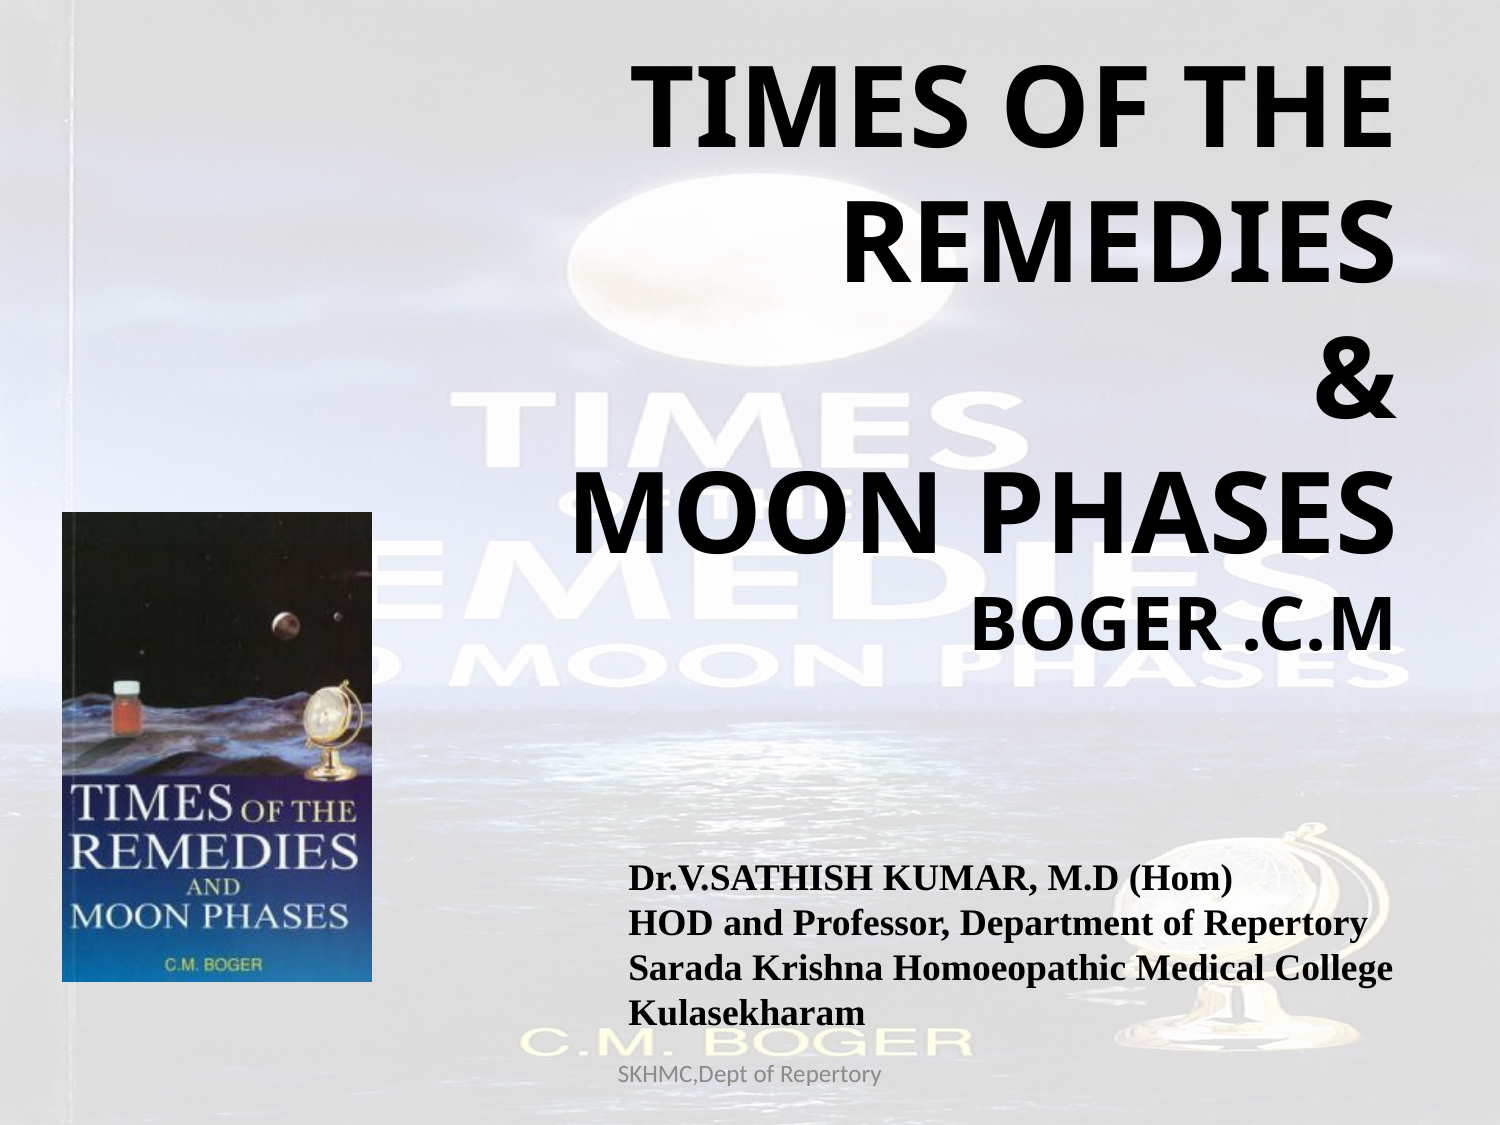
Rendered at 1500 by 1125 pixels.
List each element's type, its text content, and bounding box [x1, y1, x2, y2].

text_box Dr.V.SATHISH KUMAR, M.D (Hom) HOD and Professor, Department of Repertory Sarada Krishna Homoeopathic Medical College Kulasekharam [613, 845, 1409, 1041]
title TIMES OF THE REMEDIES & MOON PHASES BOGER .C.M [87, 24, 1413, 675]
footer SKHMC,Dept of Repertory [512, 1042, 988, 1103]
picture [62, 512, 373, 982]
